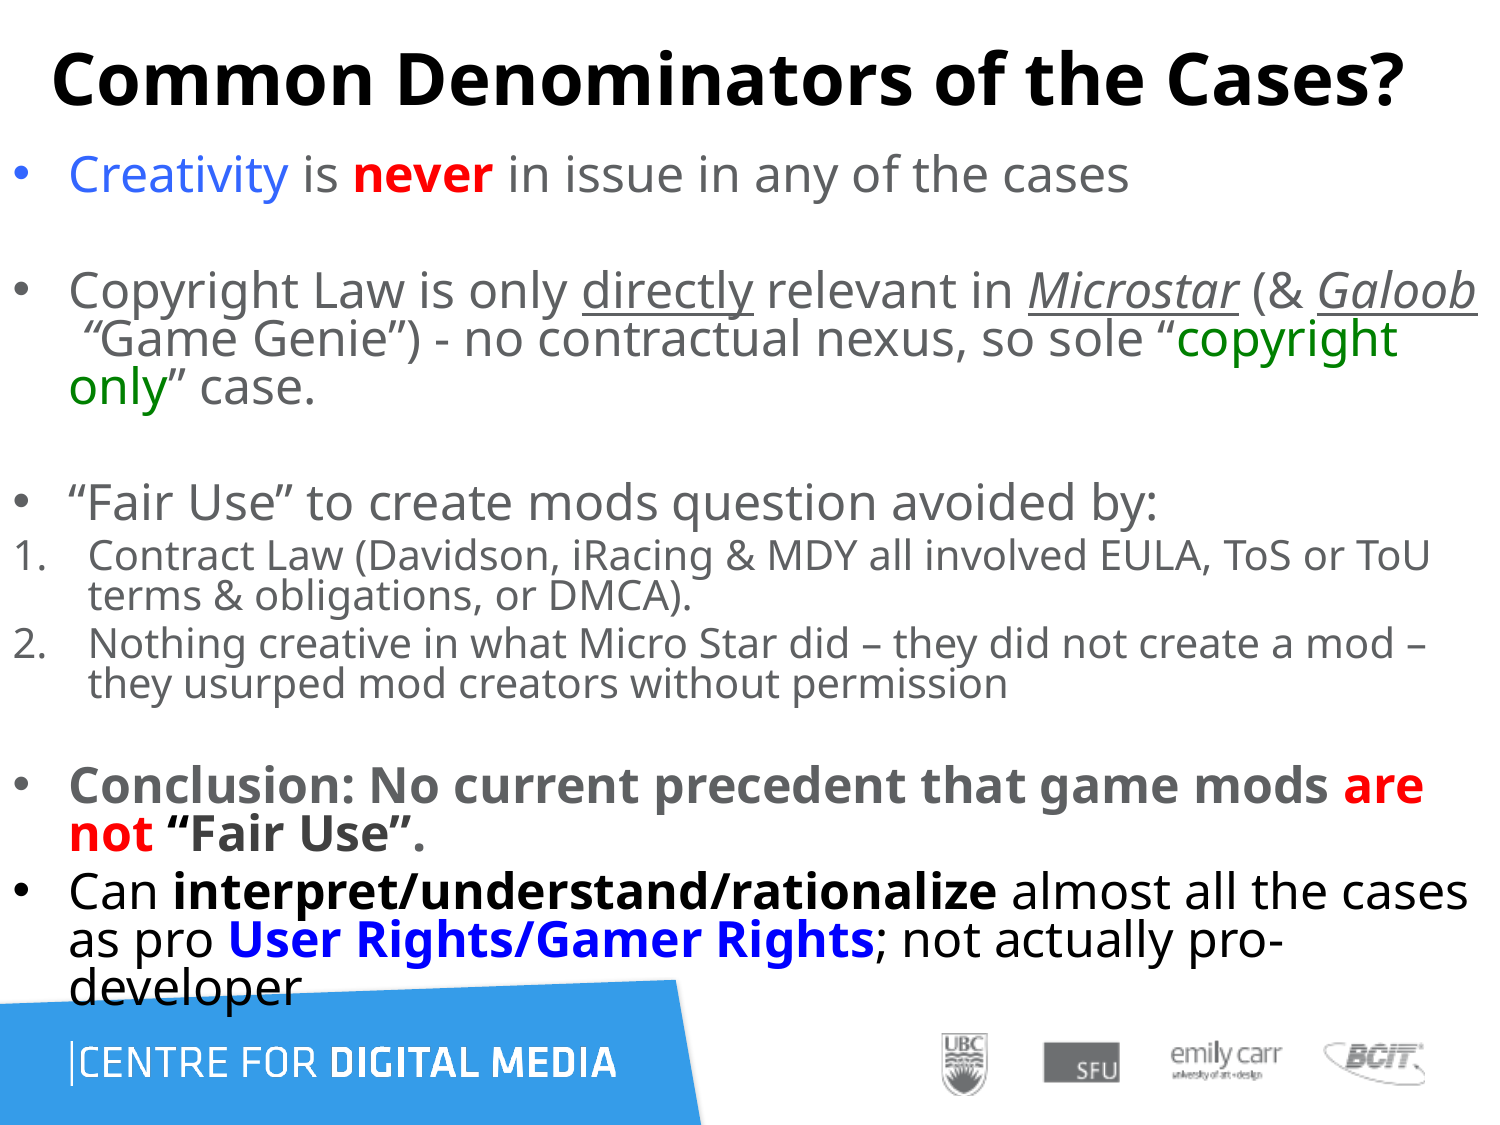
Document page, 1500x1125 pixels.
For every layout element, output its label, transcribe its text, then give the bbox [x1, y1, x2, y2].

list Creativity is never in issue in any of the cases Copyright Law is only directly relevant in Microstar (& Galoob “Game Genie”) - no contractual nexus, so sole “copyright only” case. “Fair Use” to create mods question avoided by: Contract Law (Davidson, iRacing & MDY all involved EULA, ToS or ToU terms & obligations, or DMCA). Nothing creative in what Micro Star did – they did not create a mod – they usurped mod creators without permission Conclusion: No current precedent that game mods are not “Fair Use”. Can interpret/understand/rationalize almost all the cases as pro User Rights/Gamer Rights; not actually pro-developer [0, 142, 1500, 1088]
title Common Denominators of the Cases? [0, 11, 1500, 142]
